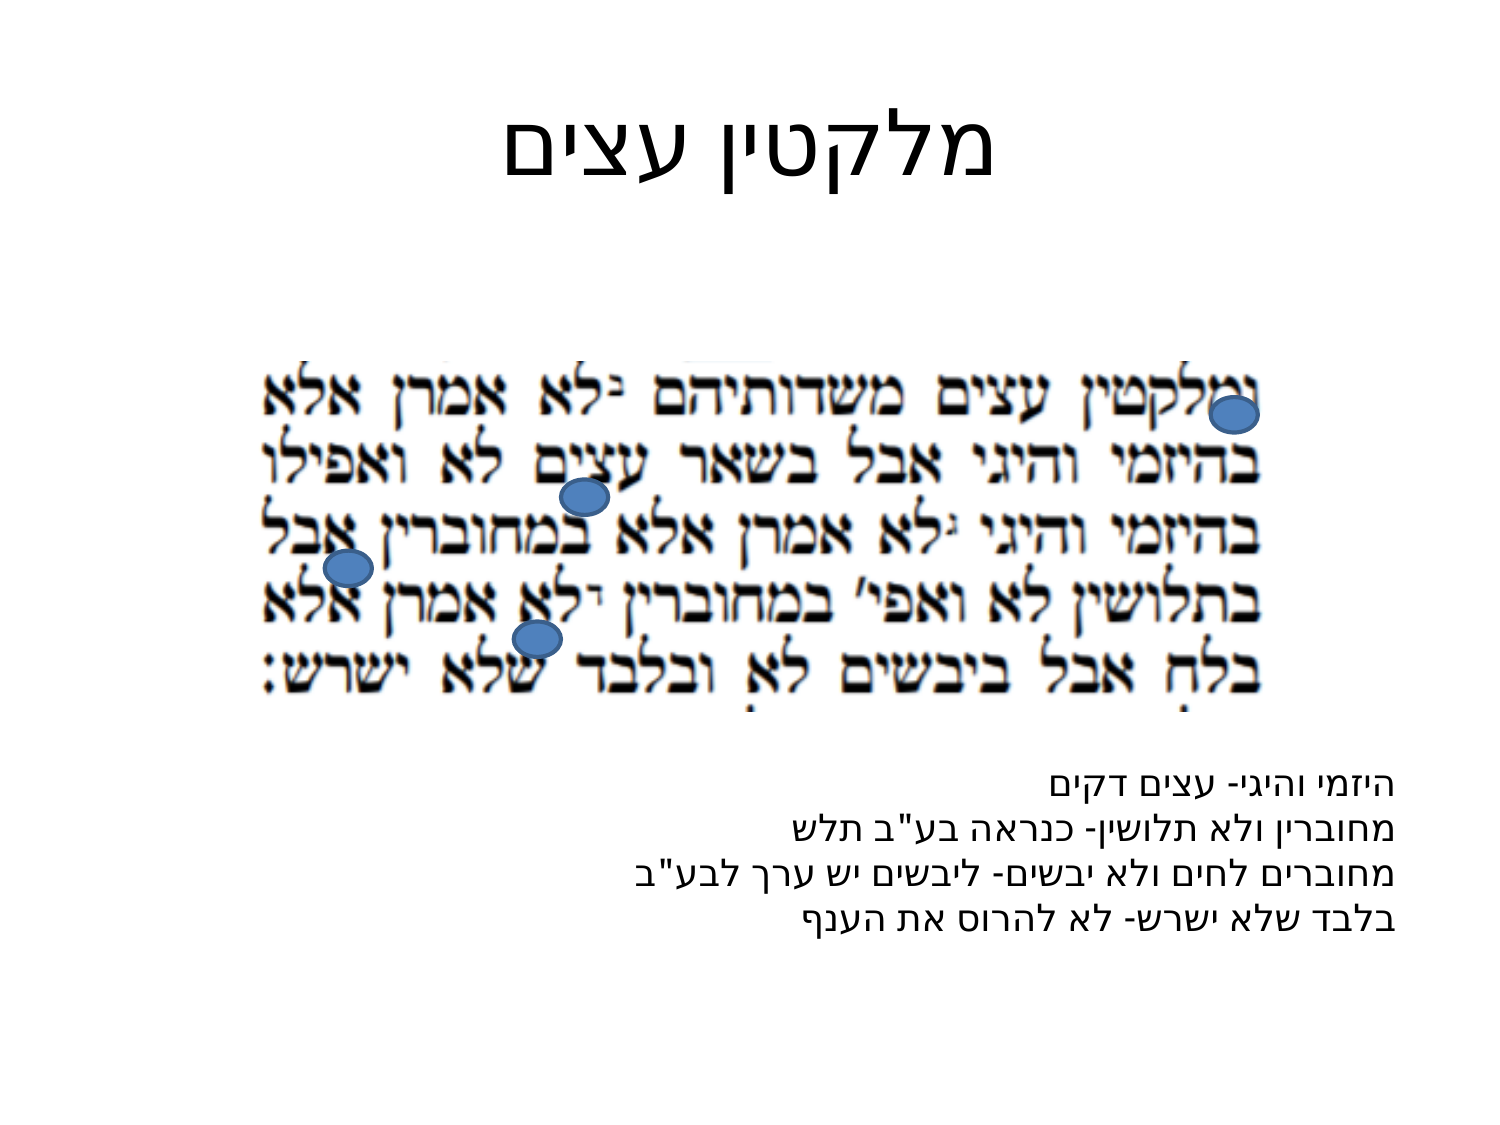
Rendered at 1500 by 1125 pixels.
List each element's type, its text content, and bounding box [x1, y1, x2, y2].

text_box היזמי והיגי- עצים דקים מחוברין ולא תלושין- כנראה בע"ב תלש מחוברים לחים ולא יבשים- ליבשים יש ערך לבע"ב בלבד שלא ישרש- לא להרוס את הענף [584, 751, 1412, 947]
title מלקטין עצים [75, 45, 1425, 233]
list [218, 361, 1273, 712]
